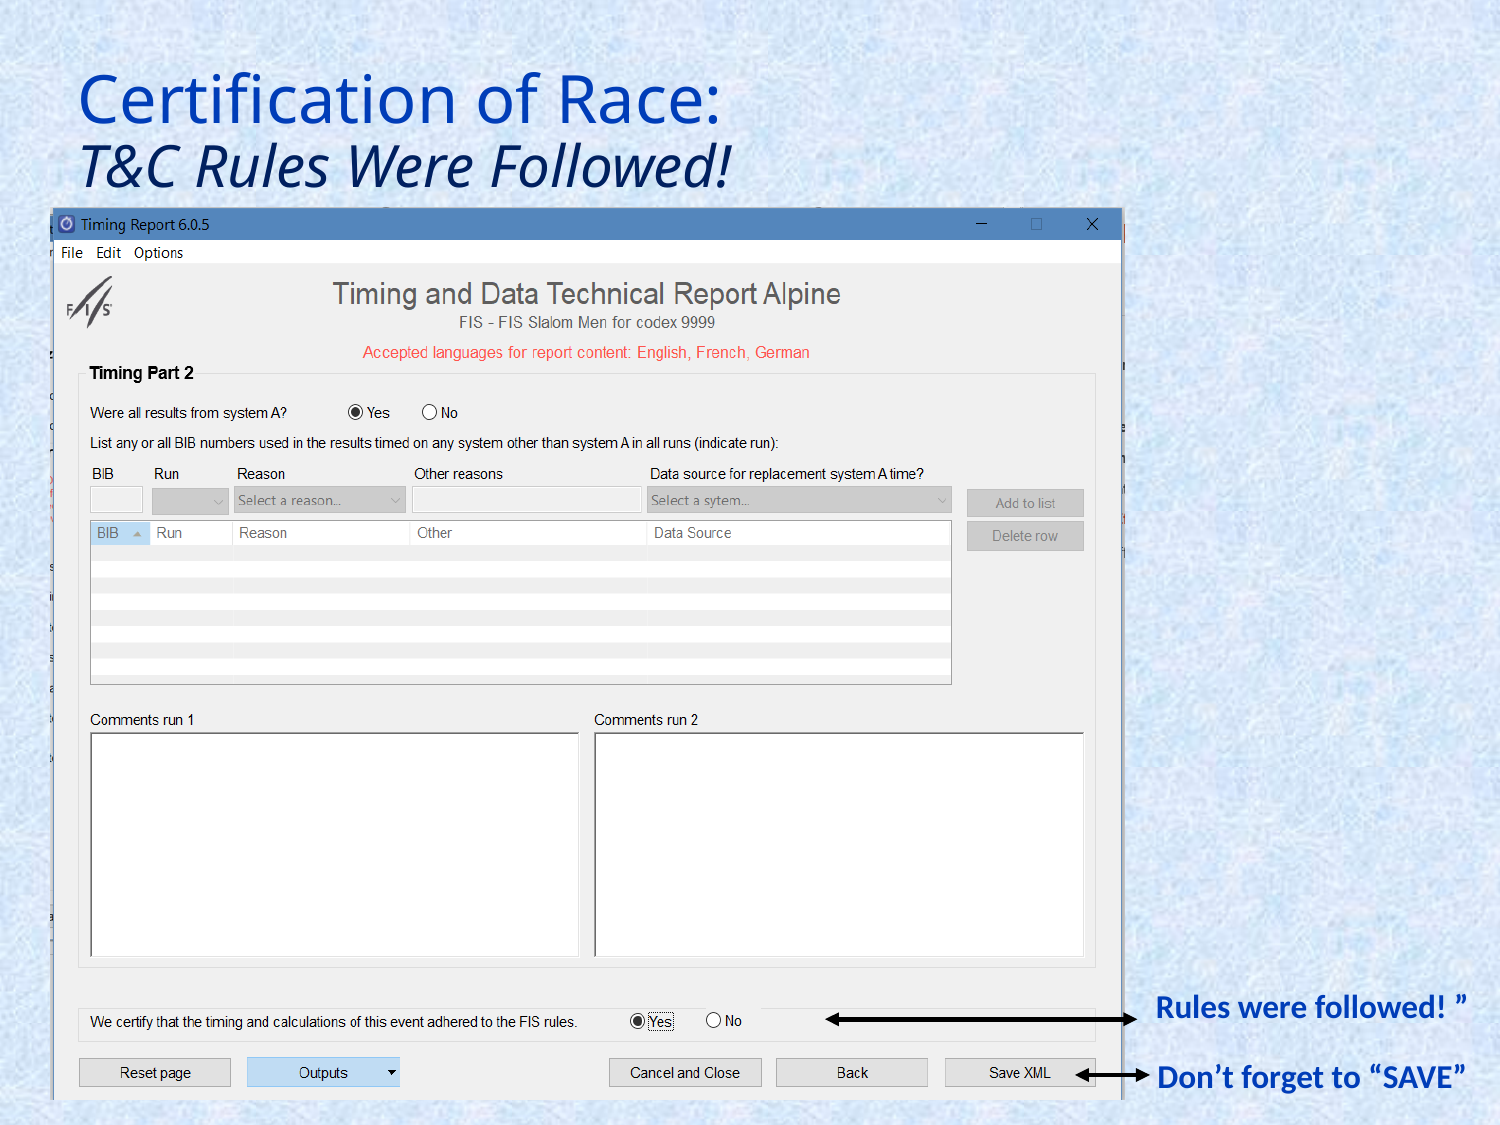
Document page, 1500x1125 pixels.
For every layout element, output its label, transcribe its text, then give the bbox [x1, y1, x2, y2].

text_box Certification of Race: T&C Rules Were Followed! [62, 20, 1441, 208]
text_box Don’t forget to “SAVE” [1137, 1047, 1488, 1103]
text_box Rules were followed! ” [1137, 978, 1488, 1033]
picture [0, 0, 1500, 1125]
